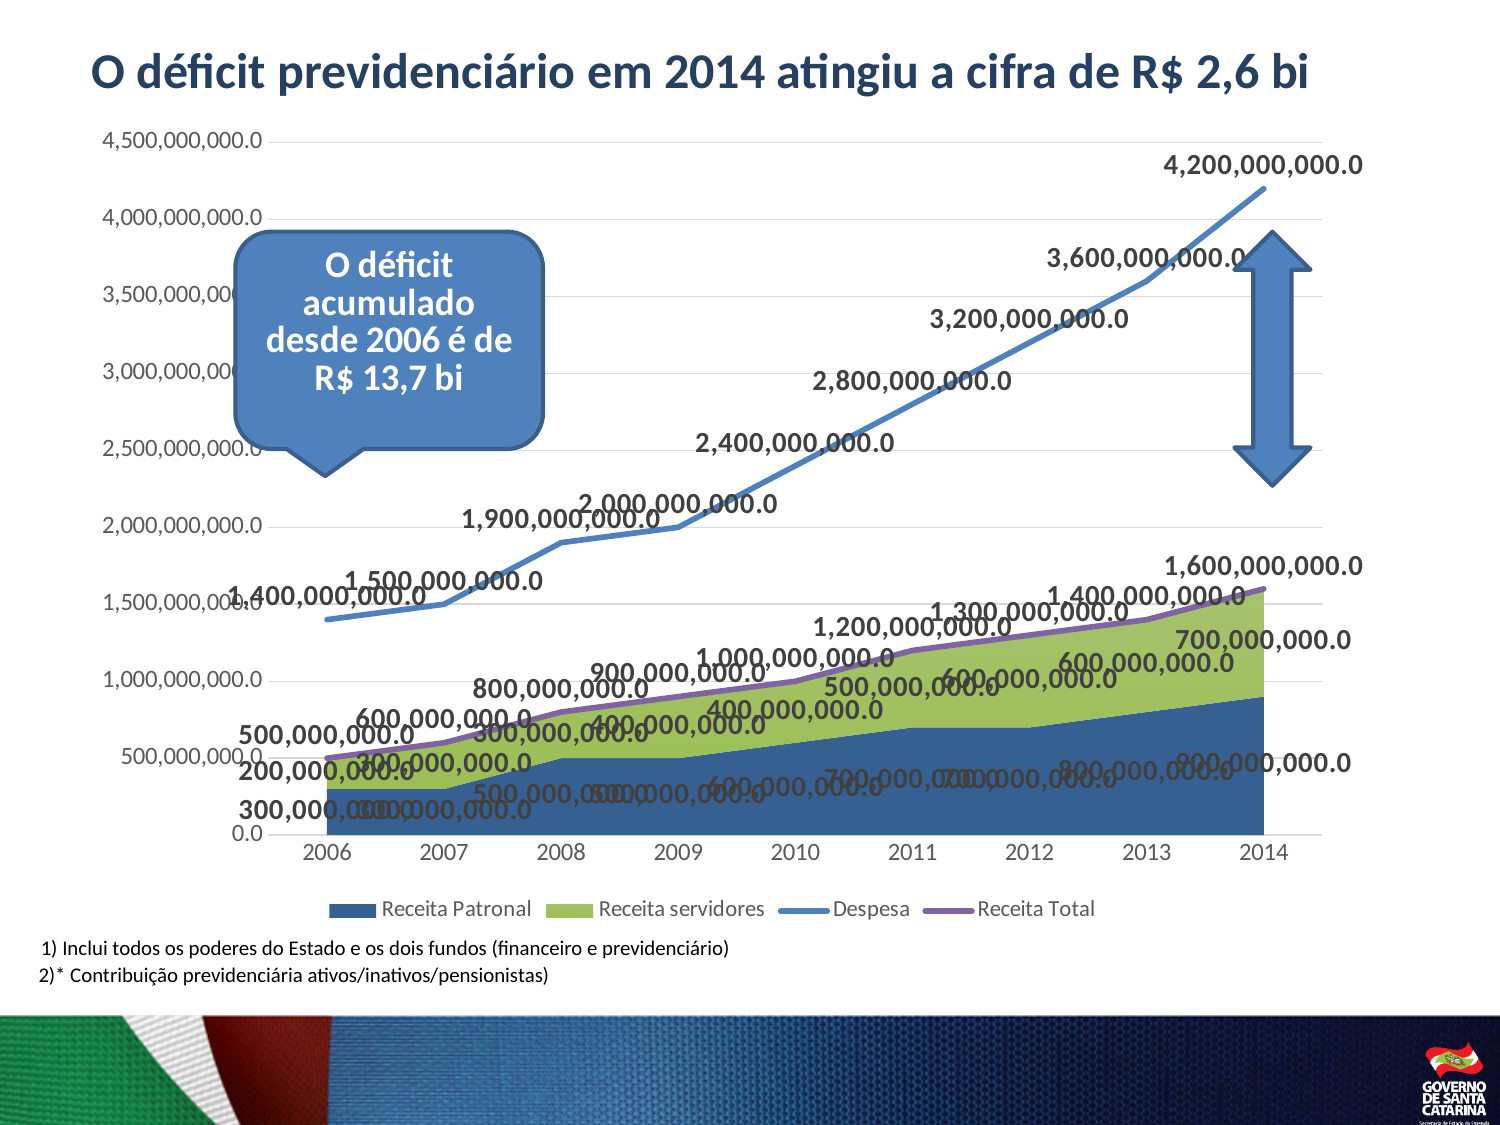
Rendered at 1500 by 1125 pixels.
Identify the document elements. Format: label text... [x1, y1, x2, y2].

chart [76, 113, 1365, 930]
text_box O déficit previdenciário em 2014 atingiu a cifra de R$ 2,6 bi [76, 30, 1459, 106]
picture [0, 1015, 1500, 1125]
text_box 2)* Contribuição previdenciária ativos/inativos/pensionistas) [38, 964, 550, 988]
text_box 1) Inclui todos os poderes do Estado e os dois fundos (financeiro e previdenciário) [40, 937, 730, 960]
